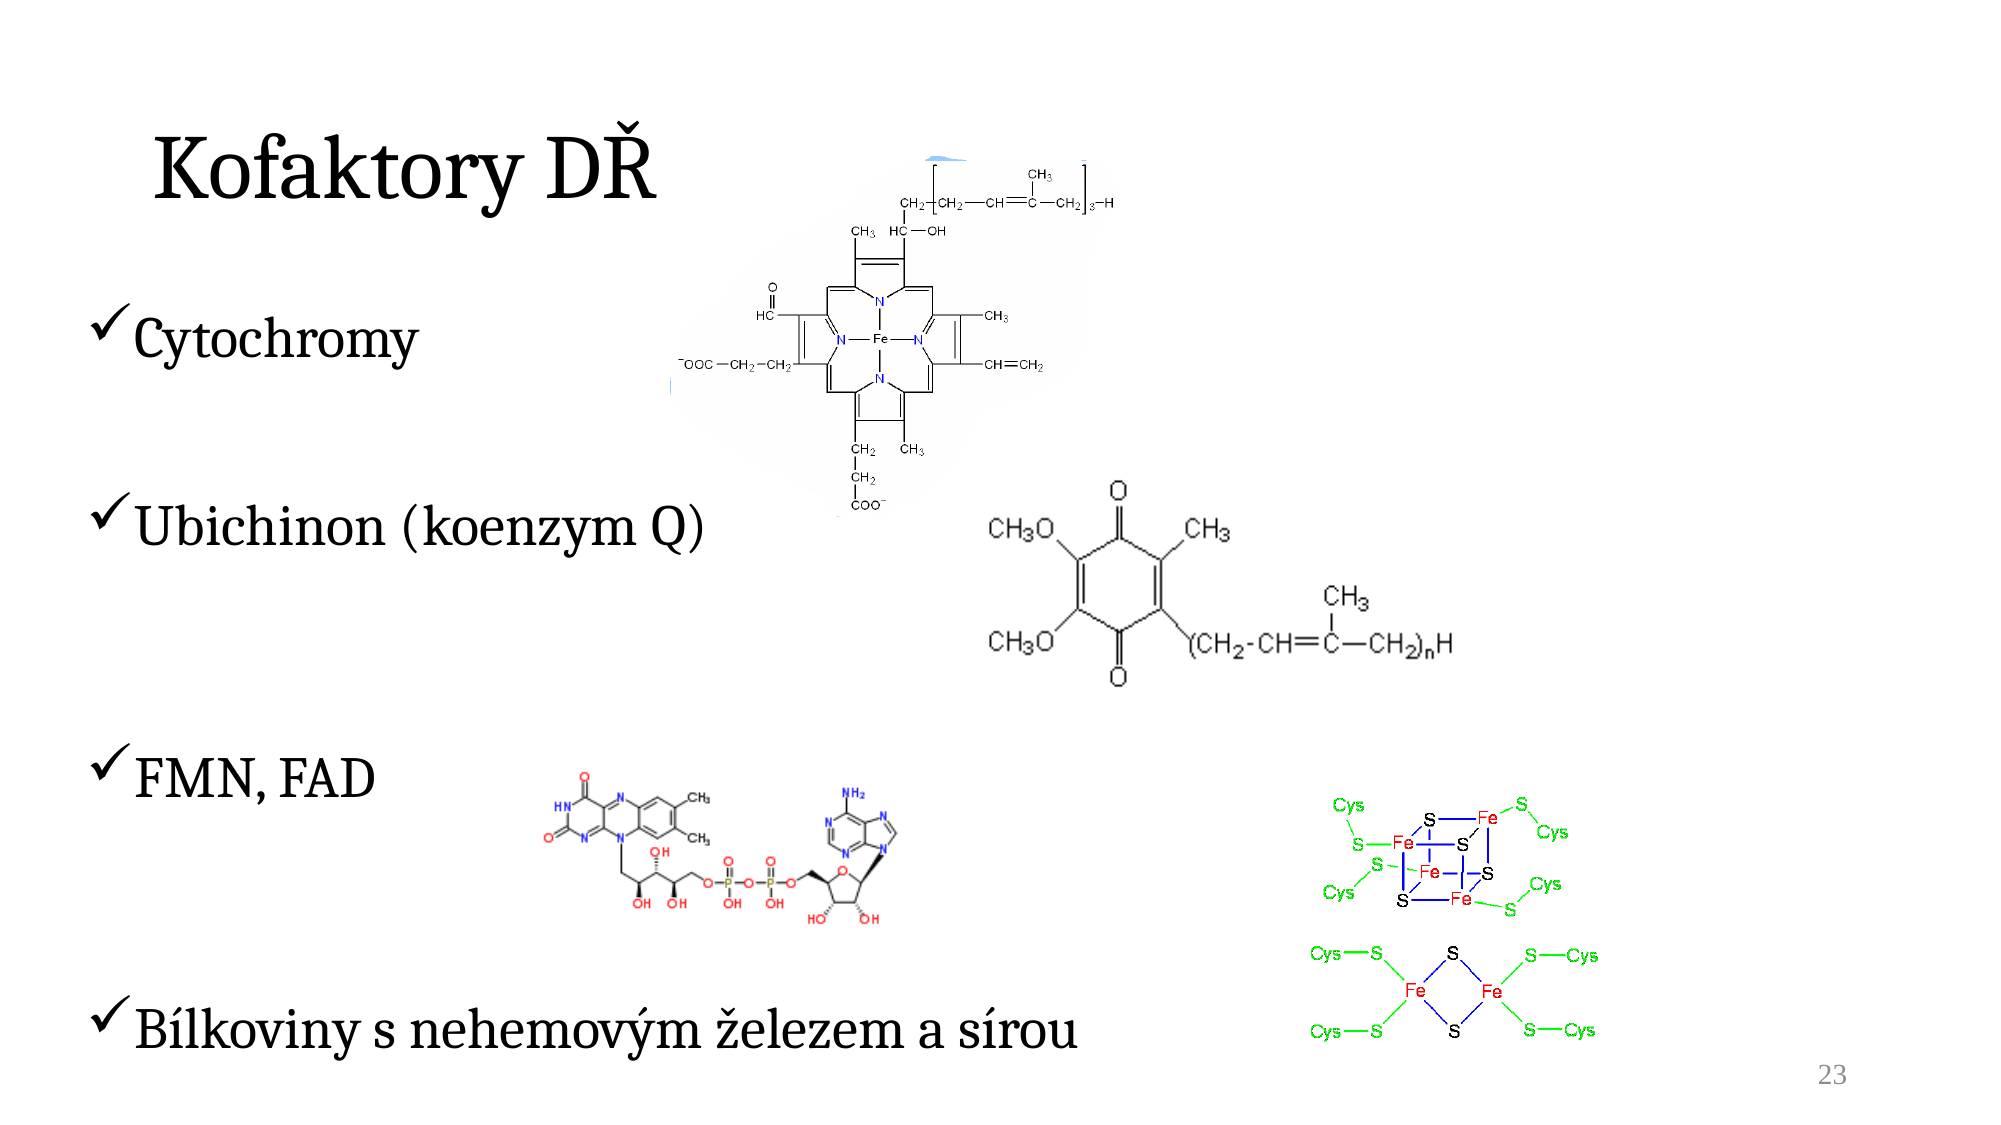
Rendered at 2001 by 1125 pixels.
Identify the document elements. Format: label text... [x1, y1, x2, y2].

picture [669, 155, 1458, 701]
title Kofaktory DŘ [137, 59, 1863, 278]
slide_number 23 [1412, 1042, 1863, 1103]
picture [1307, 787, 1603, 1073]
picture [527, 652, 918, 1043]
list Cytochromy Ubichinon (koenzym Q) FMN, FAD Bílkoviny s nehemovým železem a sírou [71, 299, 1797, 1103]
